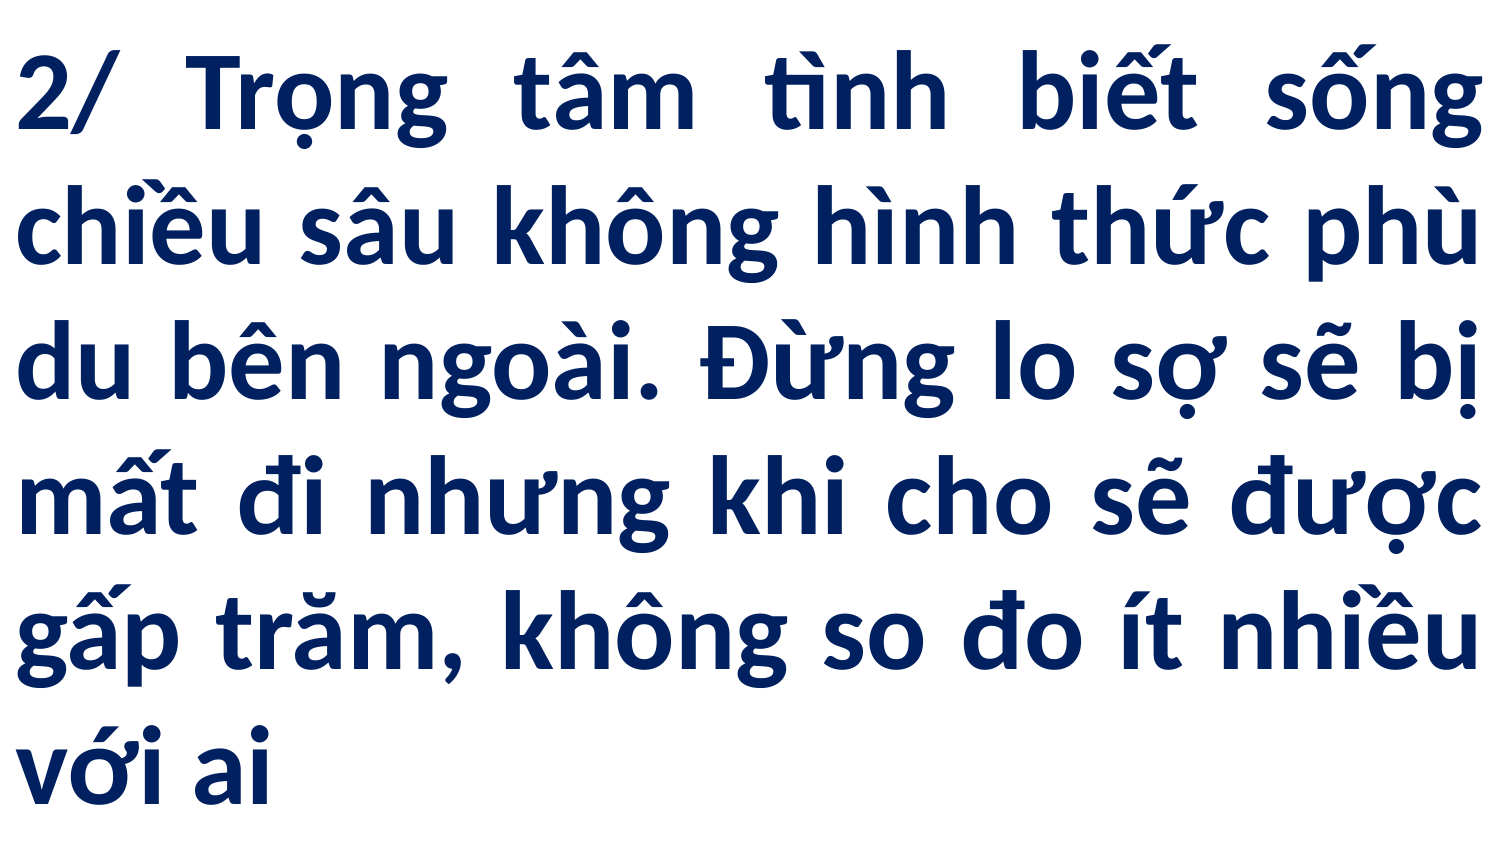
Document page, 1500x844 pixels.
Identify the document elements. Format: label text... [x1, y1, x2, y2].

title 2/ Trọng tâm tình biết sống chiều sâu không hình thức phù du bên ngoài. Đừng lo sợ sẽ bị mất đi nhưng khi cho sẽ được gấp trăm, không so đo ít nhiều với ai [0, 0, 1500, 844]
